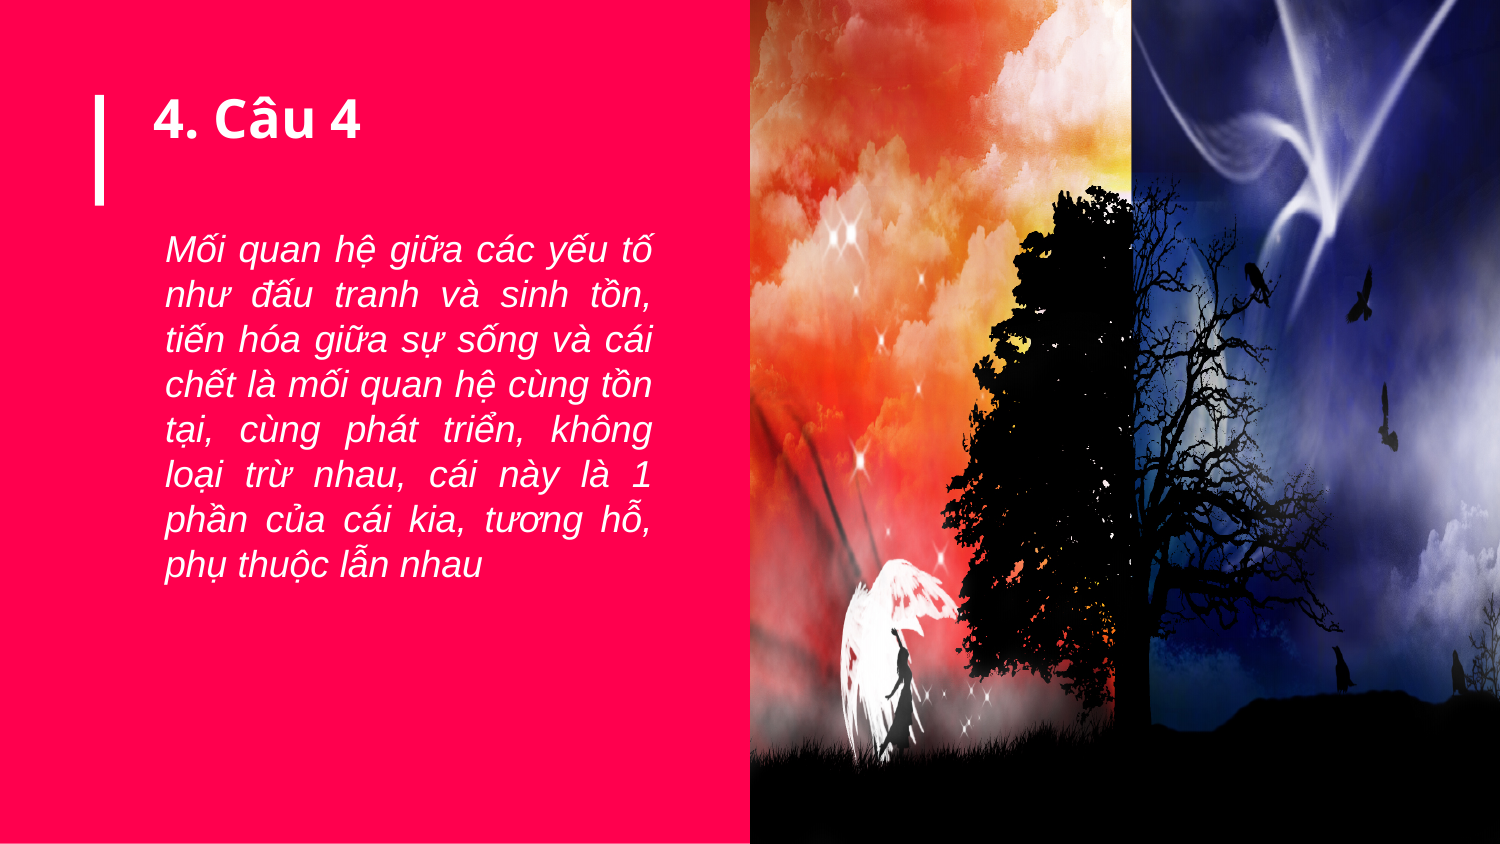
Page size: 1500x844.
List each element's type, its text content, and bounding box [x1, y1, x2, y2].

title 4. Câu 4 [138, 69, 668, 209]
picture [749, 0, 1500, 844]
list Mối quan hệ giữa các yếu tố như đấu tranh và sinh tồn, tiến hóa giữa sự sống và cái chết là mối quan hệ cùng tồn tại, cùng phát triển, không loại trừ nhau, cái này là 1 phần của cái kia, tương hỗ, phụ thuộc lẫn nhau [75, 209, 668, 736]
